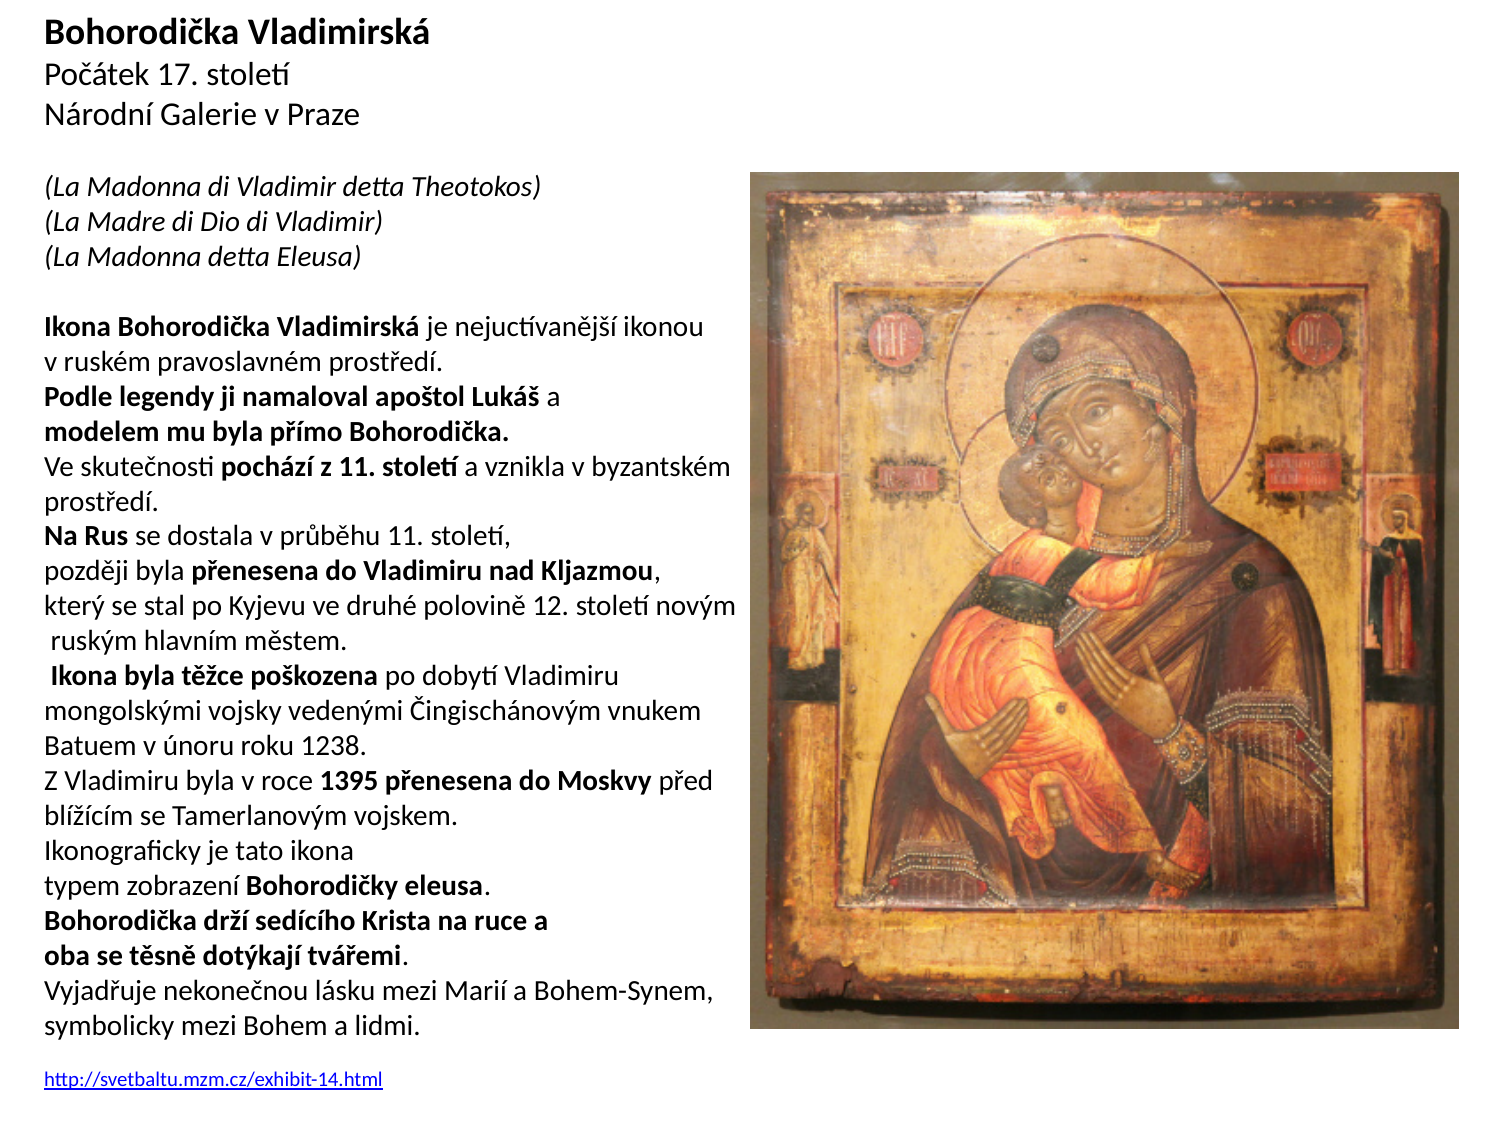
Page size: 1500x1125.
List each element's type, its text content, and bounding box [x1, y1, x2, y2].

picture [749, 172, 1459, 1029]
text_box Bohorodička Vladimirská Počátek 17. století Národní Galerie v Praze (La Madonna di Vladimir detta Theotokos) (La Madre di Dio di Vladimir) (La Madonna detta Eleusa) Ikona Bohorodička Vladimirská je nejuctívanější ikonou v ruském pravoslavném prostředí. Podle legendy ji namaloval apoštol Lukáš a modelem mu byla přímo Bohorodička. Ve skutečnosti pochází z 11. století a vznikla v byzantském prostředí. Na Rus se dostala v průběhu 11. století, později byla přenesena do Vladimiru nad Kljazmou, který se stal po Kyjevu ve druhé polovině 12. století novým ruským hlavním městem. Ikona byla těžce poškozena po dobytí Vladimiru mongolskými vojsky vedenými Čingischánovým vnukem Batuem v únoru roku 1238. Z Vladimiru byla v roce 1395 přenesena do Moskvy před blížícím se Tamerlanovým vojskem. Ikonograficky je tato ikona typem zobrazení Bohorodičky eleusa. Bohorodička drží sedícího Krista na ruce a oba se těsně dotýkají tvářemi. Vyjadřuje nekonečnou lásku mezi Marií a Bohem-Synem, symbolicky mezi Bohem a lidmi. http://svetbaltu.mzm.cz/exhibit-14.html [29, 0, 803, 1125]
